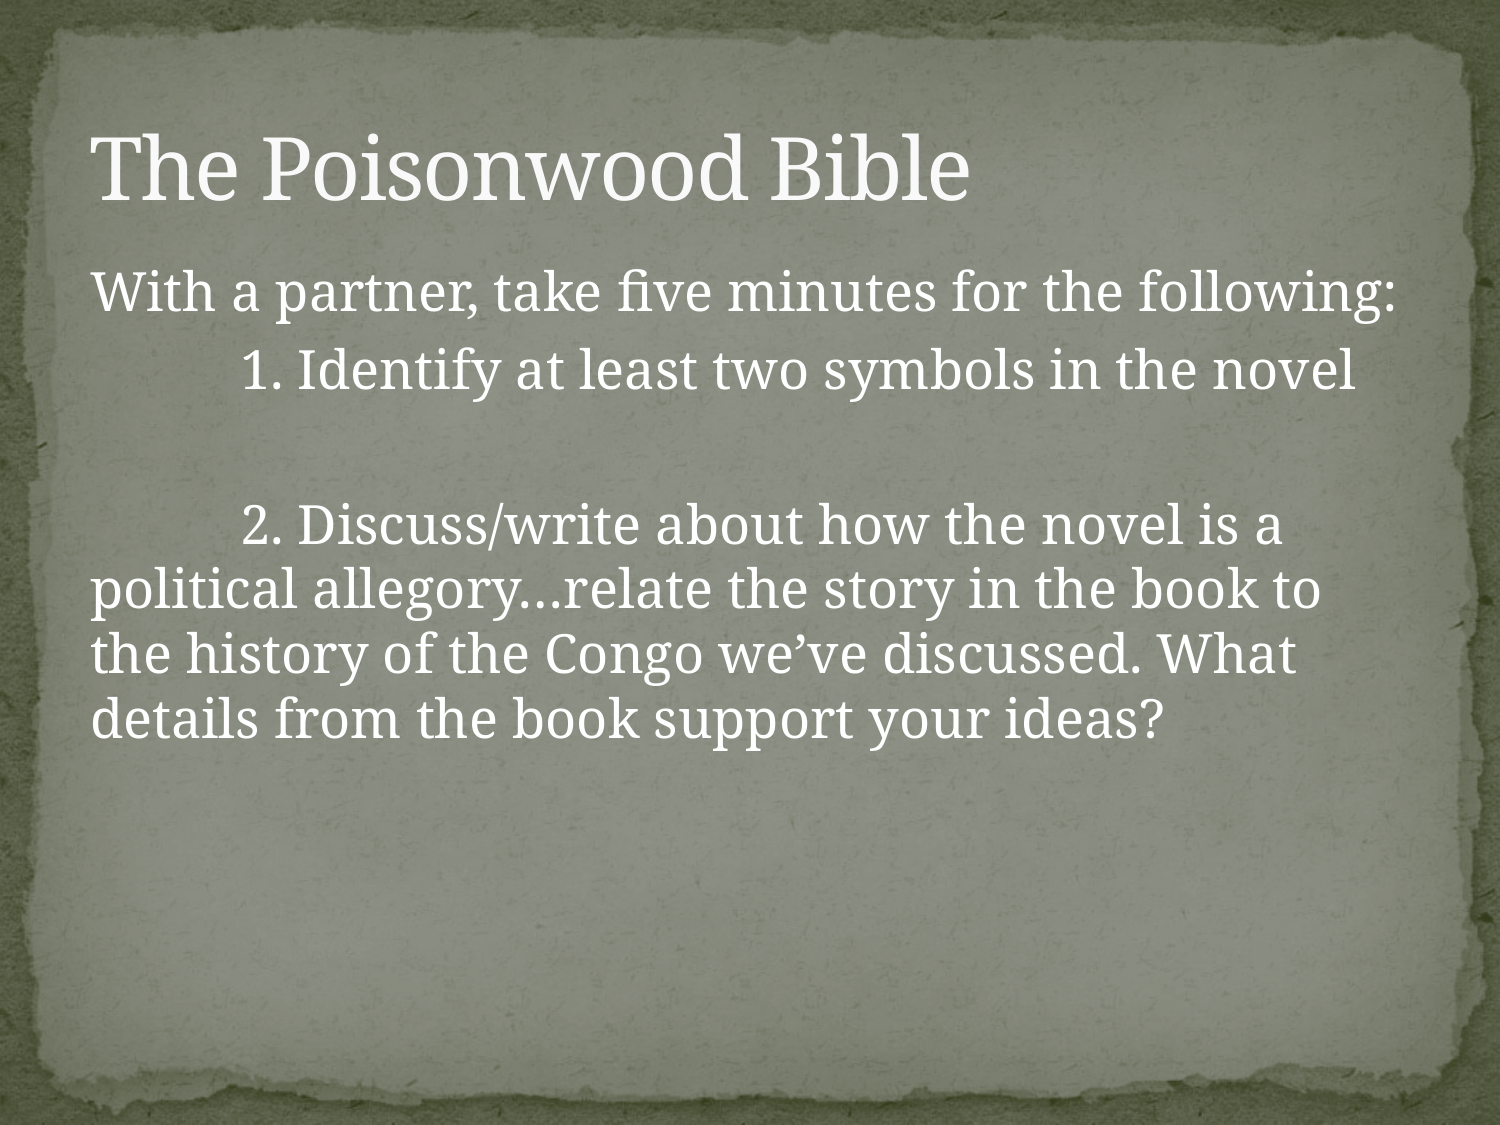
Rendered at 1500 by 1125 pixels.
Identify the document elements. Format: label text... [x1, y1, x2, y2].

list With a partner, take five minutes for the following: 1. Identify at least two symbols in the novel 2. Discuss/write about how the novel is a political allegory…relate the story in the book to the history of the Congo we’ve discussed. What details from the book support your ideas? [75, 249, 1425, 1000]
title The Poisonwood Bible [74, 24, 1425, 225]
